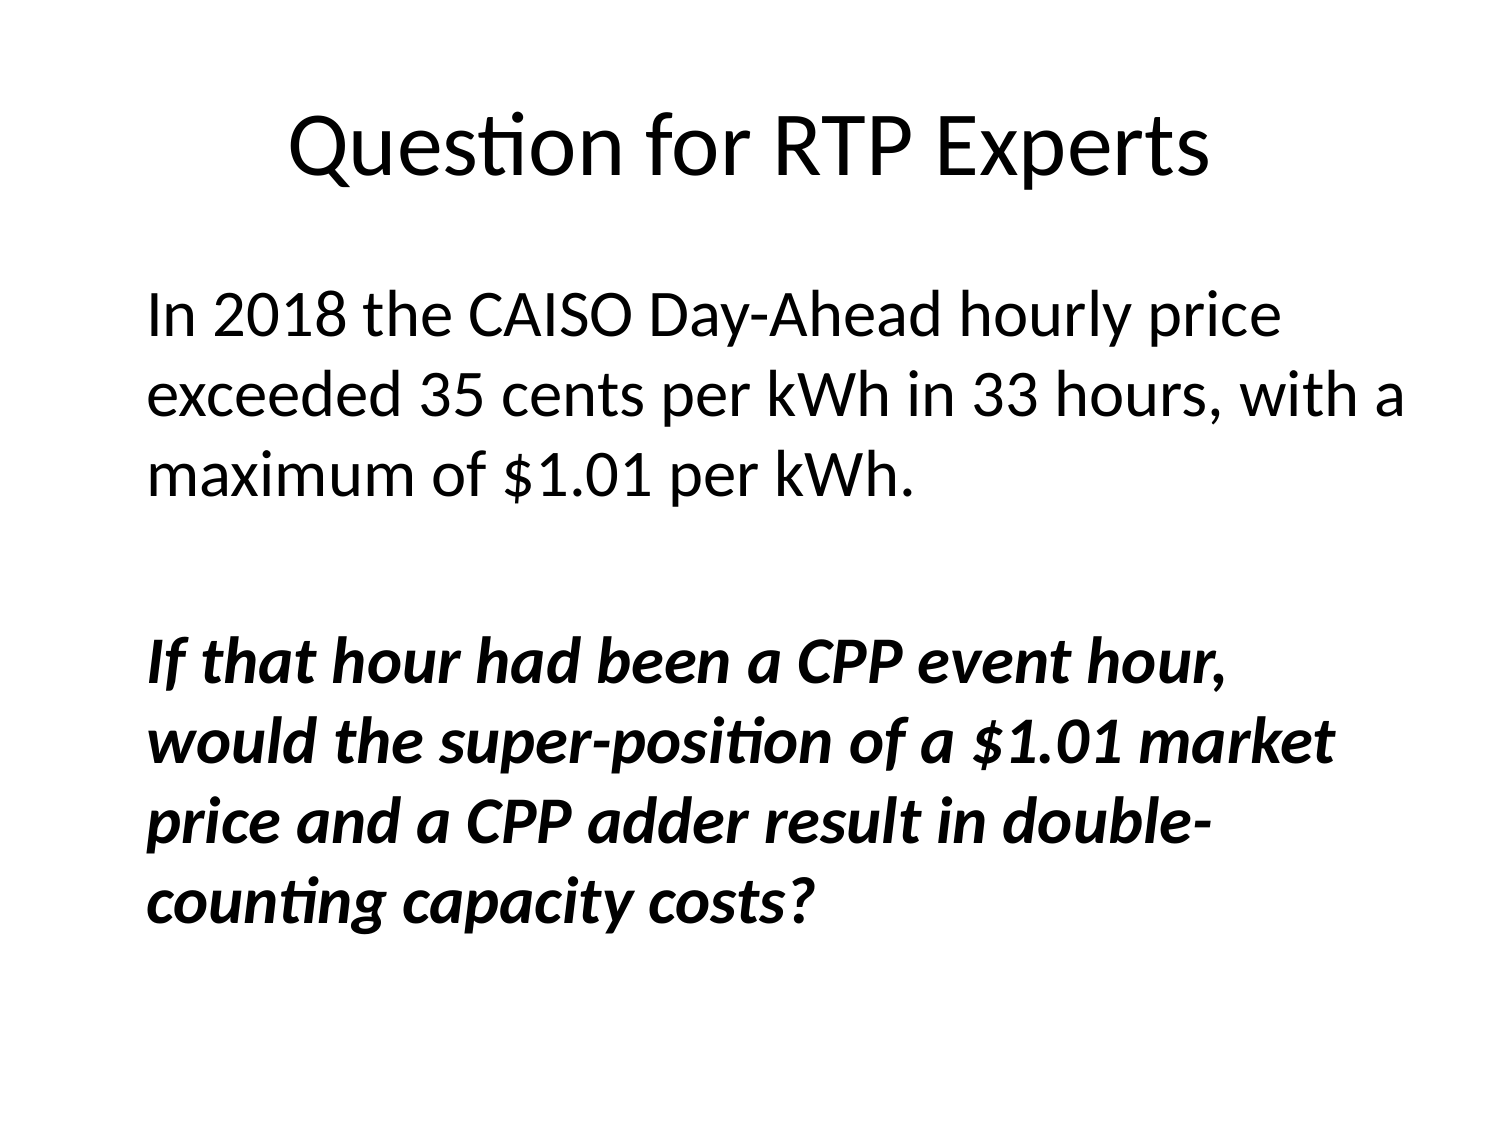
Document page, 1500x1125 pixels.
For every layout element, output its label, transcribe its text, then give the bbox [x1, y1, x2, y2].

list In 2018 the CAISO Day-Ahead hourly price exceeded 35 cents per kWh in 33 hours, with a maximum of $1.01 per kWh. If that hour had been a CPP event hour, would the super-position of a $1.01 market price and a CPP adder result in double-counting capacity costs? [75, 262, 1425, 1005]
title Question for RTP Experts [75, 45, 1425, 233]
